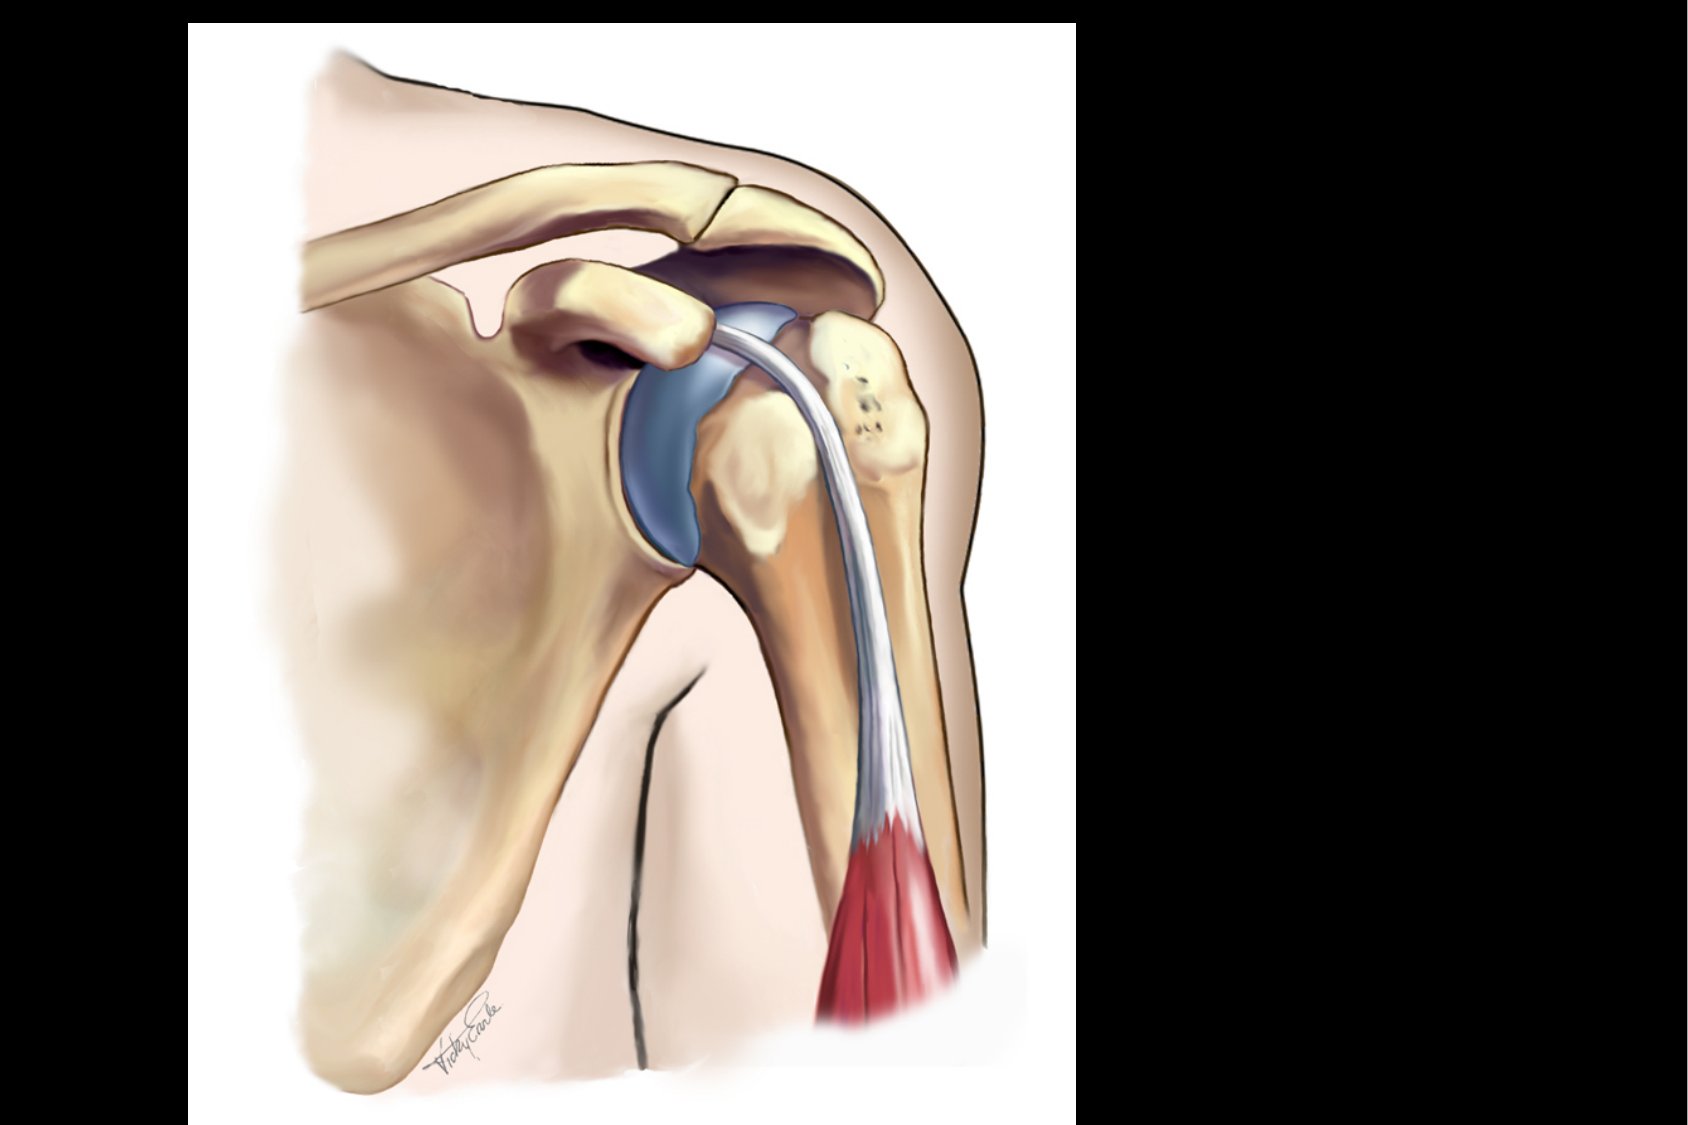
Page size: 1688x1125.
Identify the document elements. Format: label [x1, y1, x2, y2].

picture [187, 23, 1076, 1125]
